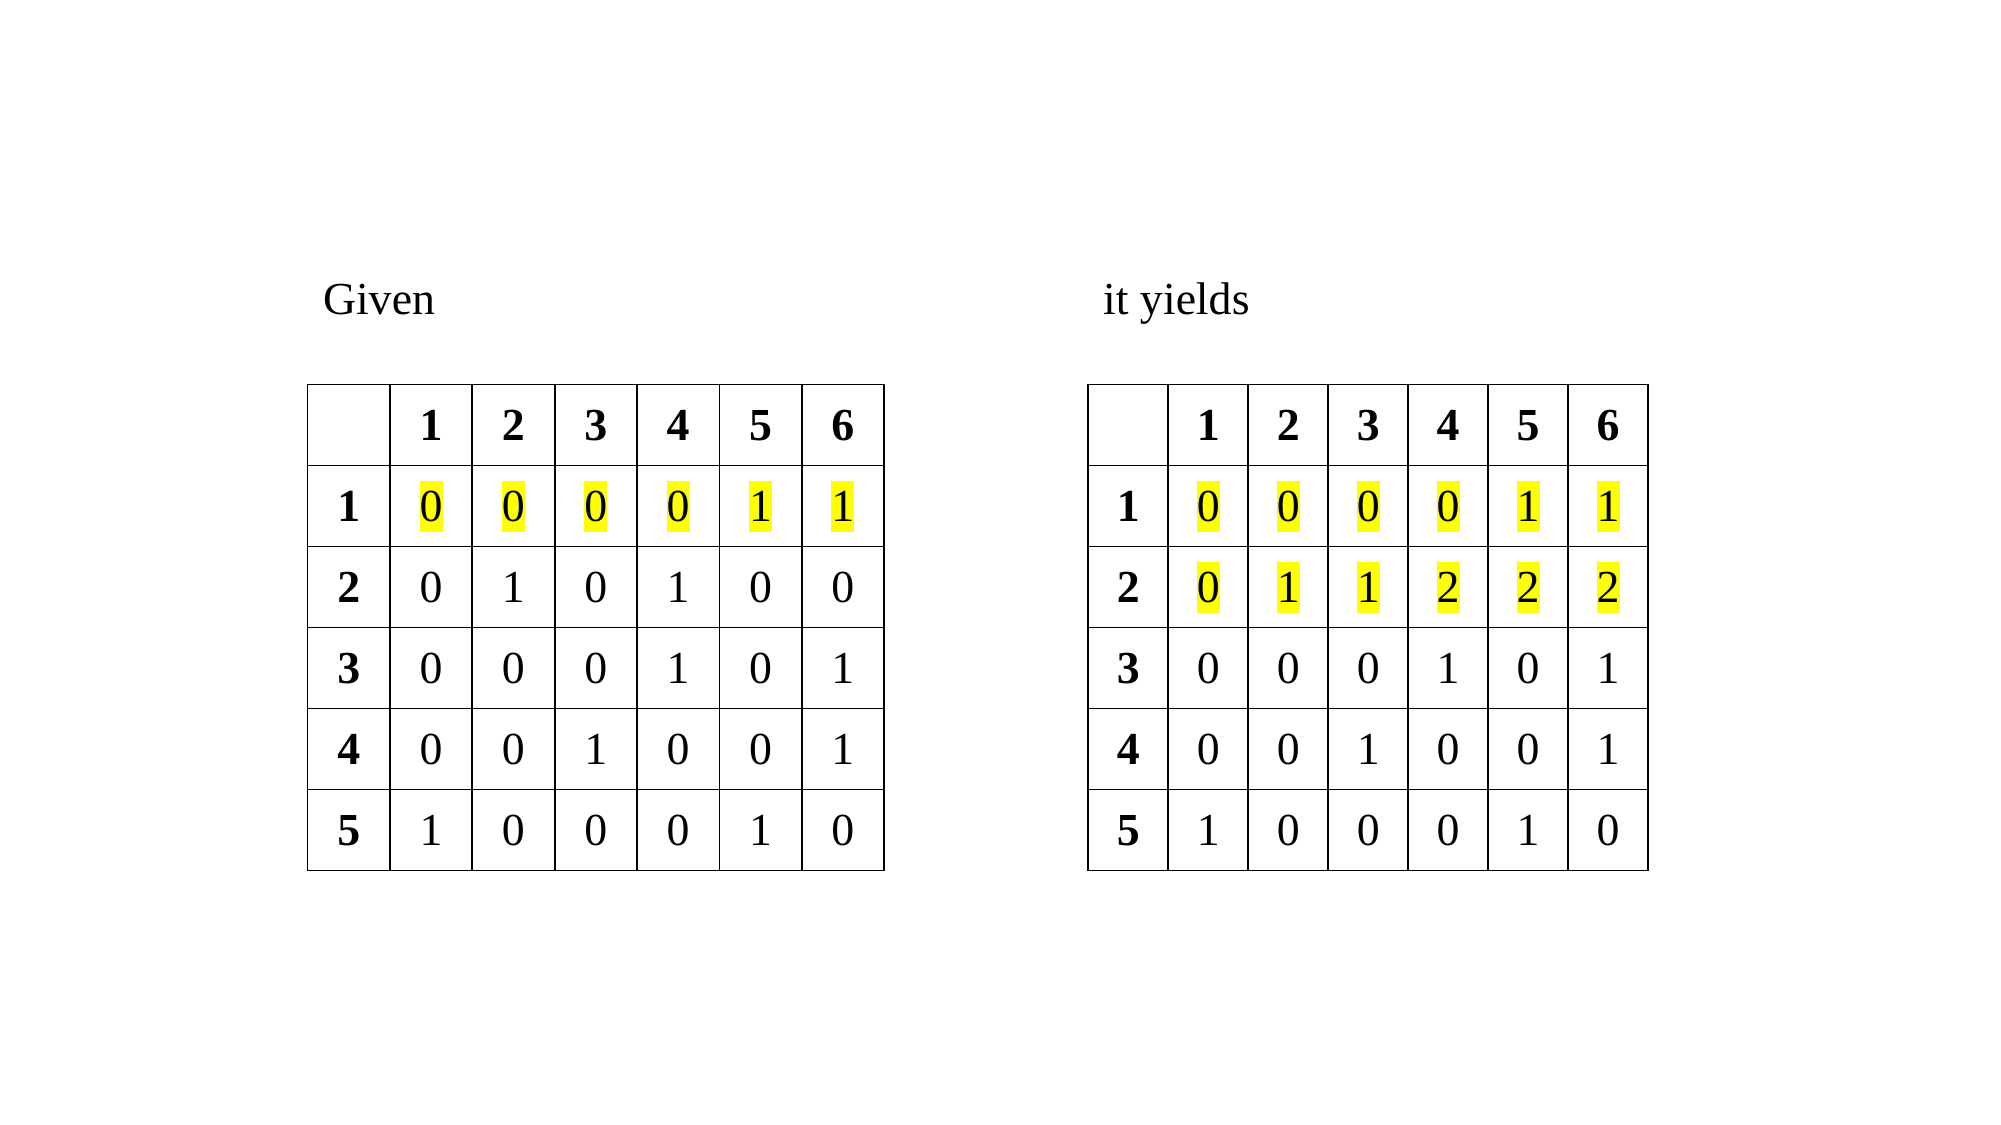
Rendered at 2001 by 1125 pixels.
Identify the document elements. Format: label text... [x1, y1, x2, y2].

table_cell 1 [1489, 790, 1567, 870]
table_cell 1 [1569, 628, 1647, 708]
table_cell 0 [720, 547, 801, 627]
table_cell 0 [391, 628, 471, 708]
table_header 1 [391, 385, 471, 465]
table_cell 0 [1249, 790, 1327, 870]
table_cell 0 [1569, 790, 1647, 870]
table_cell 1 [720, 790, 801, 870]
table_cell 2 [308, 547, 389, 627]
table_header 4 [1409, 385, 1487, 465]
table_header 5 [1489, 385, 1567, 465]
table_cell 0 [1249, 628, 1327, 708]
text_box Given [308, 261, 451, 332]
table_header 1 [1169, 385, 1247, 465]
table_cell 2 [1409, 547, 1487, 627]
table_cell 1 [803, 709, 883, 789]
table_header 3 [556, 385, 636, 465]
table_cell 0 [1169, 547, 1247, 627]
table_header 2 [473, 385, 554, 465]
table_cell 0 [556, 628, 636, 708]
table_cell 1 [1329, 547, 1407, 627]
table_cell 0 [1329, 790, 1407, 870]
table_cell 0 [556, 790, 636, 870]
table_header 3 [1329, 385, 1407, 465]
table_cell 1 [1249, 547, 1327, 627]
text_box it yields [1088, 261, 1273, 332]
table_cell 1 [720, 466, 801, 546]
table_cell 4 [1089, 709, 1167, 789]
table_cell 0 [720, 628, 801, 708]
table_cell 4 [308, 709, 389, 789]
table_cell 0 [1169, 709, 1247, 789]
table_cell 0 [1169, 466, 1247, 546]
table_cell 0 [1409, 709, 1487, 789]
table_cell 0 [1409, 790, 1487, 870]
table_cell 0 [391, 709, 471, 789]
table_cell 0 [391, 466, 471, 546]
table_cell 1 [803, 628, 883, 708]
table_cell 3 [308, 628, 389, 708]
table_cell 0 [720, 709, 801, 789]
table_cell 0 [1489, 709, 1567, 789]
table_cell 1 [803, 466, 883, 546]
table_cell 0 [473, 628, 554, 708]
table_header [308, 385, 389, 465]
table_cell 0 [638, 709, 719, 789]
table_cell 1 [1489, 466, 1567, 546]
table_cell 2 [1569, 547, 1647, 627]
table_cell 0 [1329, 628, 1407, 708]
table_cell 0 [556, 547, 636, 627]
table_header 6 [1569, 385, 1647, 465]
table_cell 0 [803, 547, 883, 627]
table_cell 1 [1329, 709, 1407, 789]
table_cell 0 [638, 790, 719, 870]
table_cell 5 [1089, 790, 1167, 870]
table_cell 0 [1249, 466, 1327, 546]
table_cell 0 [1409, 466, 1487, 546]
table_cell 0 [803, 790, 883, 870]
table_cell 2 [1089, 547, 1167, 627]
table_cell 1 [556, 709, 636, 789]
table_cell 1 [638, 547, 719, 627]
table_cell 0 [1329, 466, 1407, 546]
table_cell 1 [1169, 790, 1247, 870]
table_header [1089, 385, 1167, 465]
table_cell 0 [473, 709, 554, 789]
table_cell 0 [1489, 628, 1567, 708]
table_cell 0 [473, 790, 554, 870]
table_cell 2 [1489, 547, 1567, 627]
table_cell 1 [308, 466, 389, 546]
table_cell 0 [1169, 628, 1247, 708]
table_header 4 [638, 385, 719, 465]
table_header 6 [803, 385, 883, 465]
table_header 2 [1249, 385, 1327, 465]
table_header 5 [720, 385, 801, 465]
table_cell 1 [638, 628, 719, 708]
table_cell 1 [1569, 466, 1647, 546]
table_cell 0 [391, 547, 471, 627]
table_cell 1 [1089, 466, 1167, 546]
table_cell 3 [1089, 628, 1167, 708]
table_cell 0 [1249, 709, 1327, 789]
table_cell 0 [556, 466, 636, 546]
table_cell 1 [1409, 628, 1487, 708]
table_cell 0 [638, 466, 719, 546]
table_cell 1 [391, 790, 471, 870]
table_cell 1 [1569, 709, 1647, 789]
table_cell 5 [308, 790, 389, 870]
table_cell 0 [473, 466, 554, 546]
table_cell 1 [473, 547, 554, 627]
